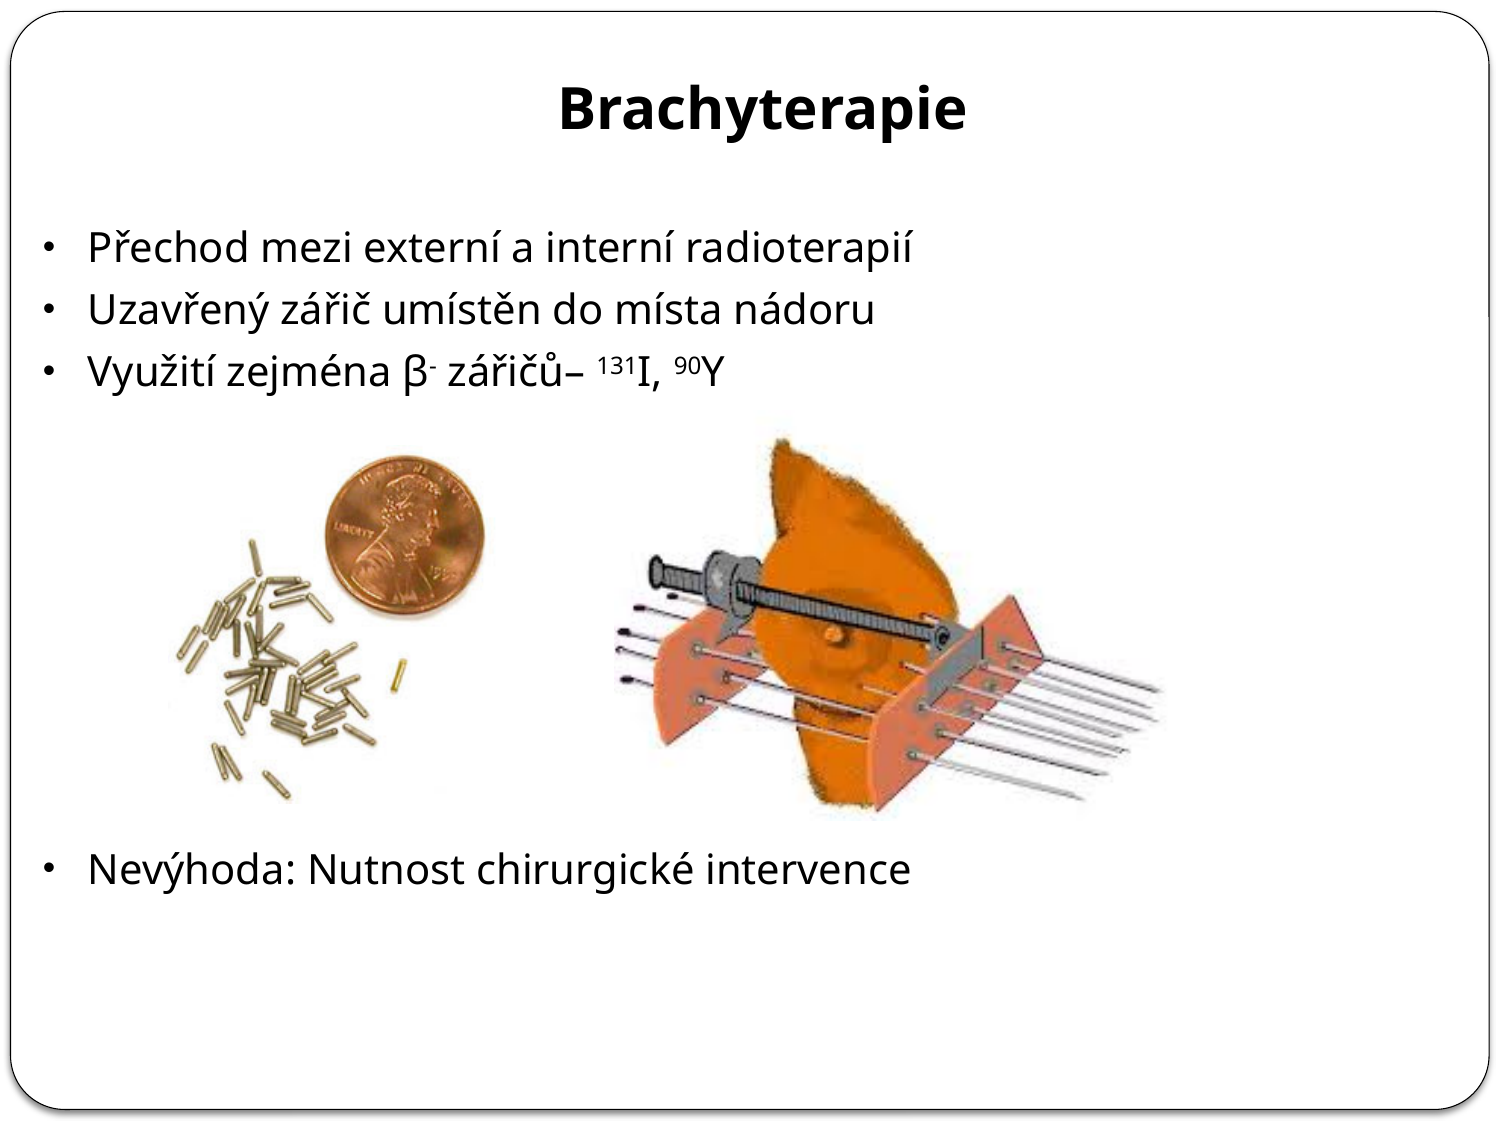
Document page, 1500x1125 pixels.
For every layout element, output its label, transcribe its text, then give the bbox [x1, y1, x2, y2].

title Brachyterapie [50, 37, 1475, 183]
list Přechod mezi externí a interní radioterapií Uzavřený zářič umístěn do místa nádoru Využití zejména β- zářičů– 131I, 90Y Nevýhoda: Nutnost chirurgické intervence [28, 213, 1388, 975]
picture [168, 445, 497, 804]
picture [613, 409, 1226, 821]
